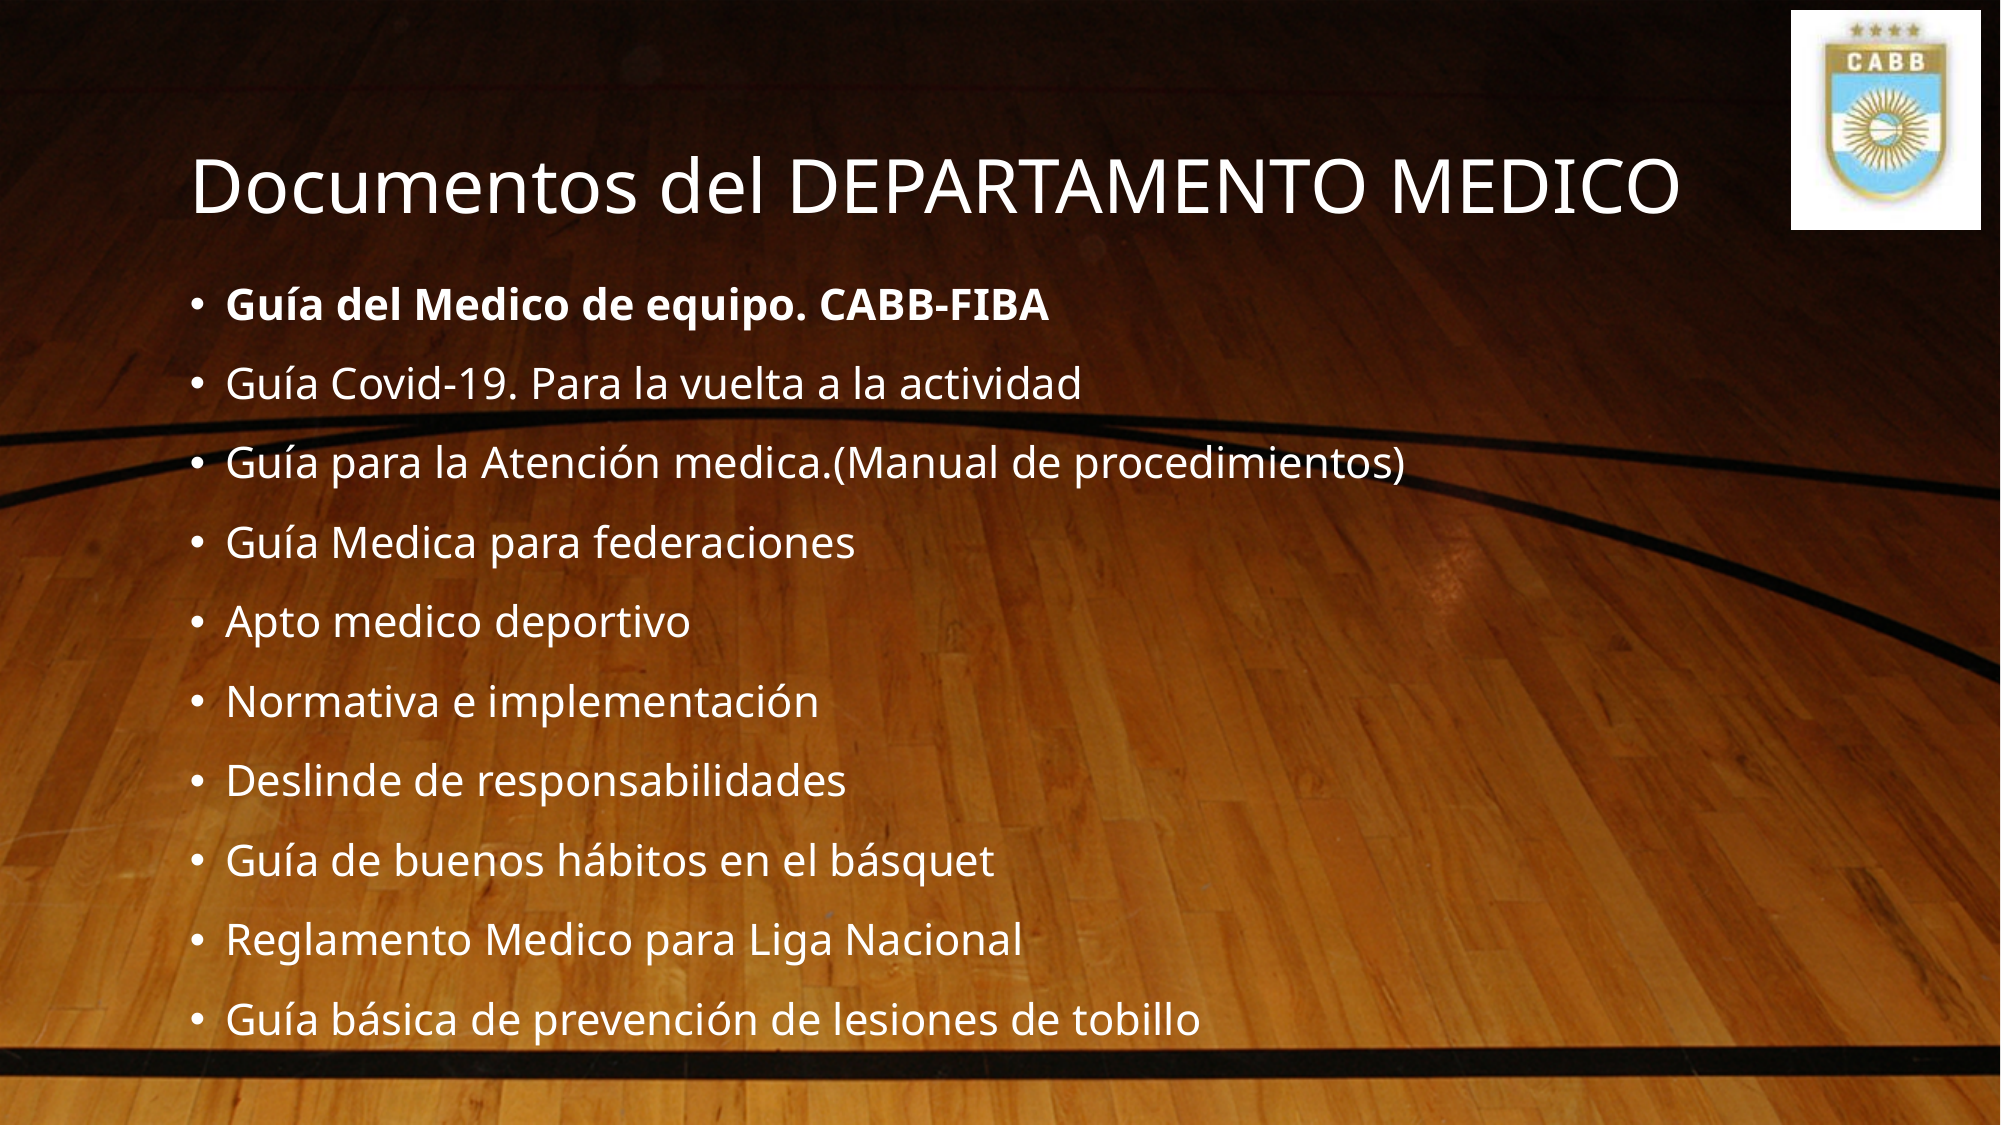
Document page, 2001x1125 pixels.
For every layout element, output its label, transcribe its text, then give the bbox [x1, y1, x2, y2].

title Documentos del DEPARTAMENTO MEDICO [174, 50, 1825, 238]
list Guía del Medico de equipo. CABB-FIBA Guía Covid-19. Para la vuelta a la actividad Guía para la Atención medica.(Manual de procedimientos) Guía Medica para federaciones Apto medico deportivo Normativa e implementación Deslinde de responsabilidades Guía de buenos hábitos en el básquet Reglamento Medico para Liga Nacional Guía básica de prevención de lesiones de tobillo [174, 275, 1825, 1061]
picture [0, 0, 2001, 1125]
